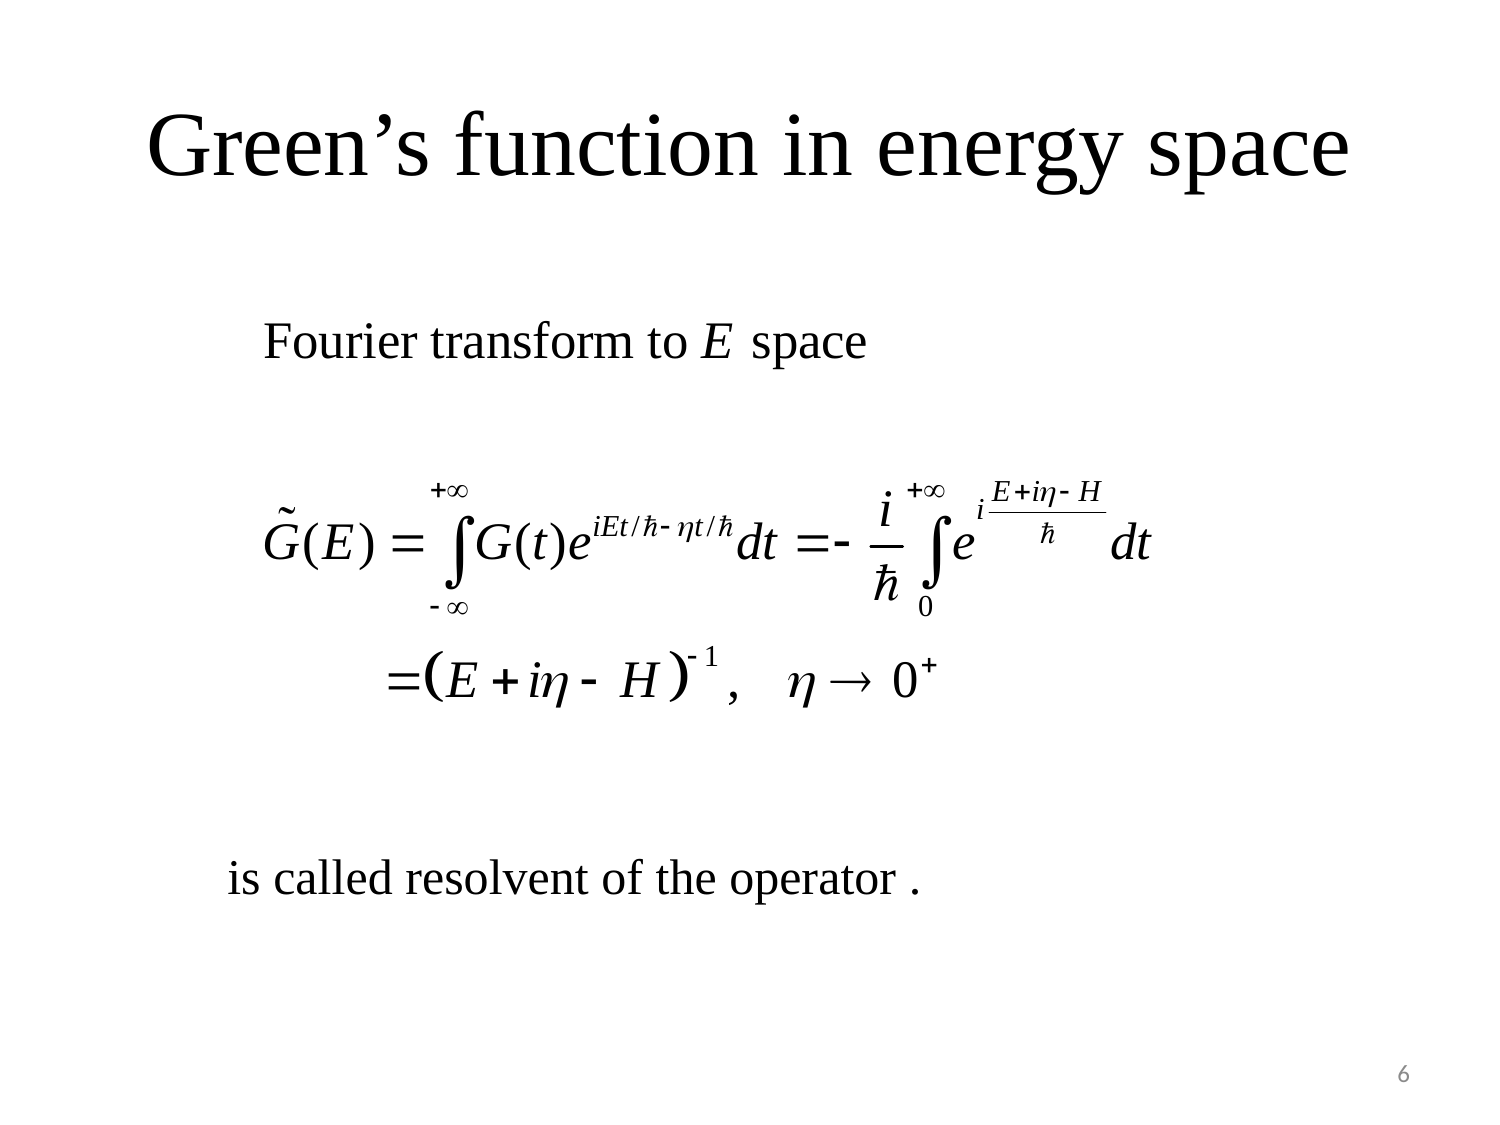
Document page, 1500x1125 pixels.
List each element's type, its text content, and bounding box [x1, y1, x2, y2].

slide_number 6 [1074, 1042, 1425, 1103]
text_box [255, 312, 1165, 726]
title Green’s function in energy space [75, 45, 1425, 233]
